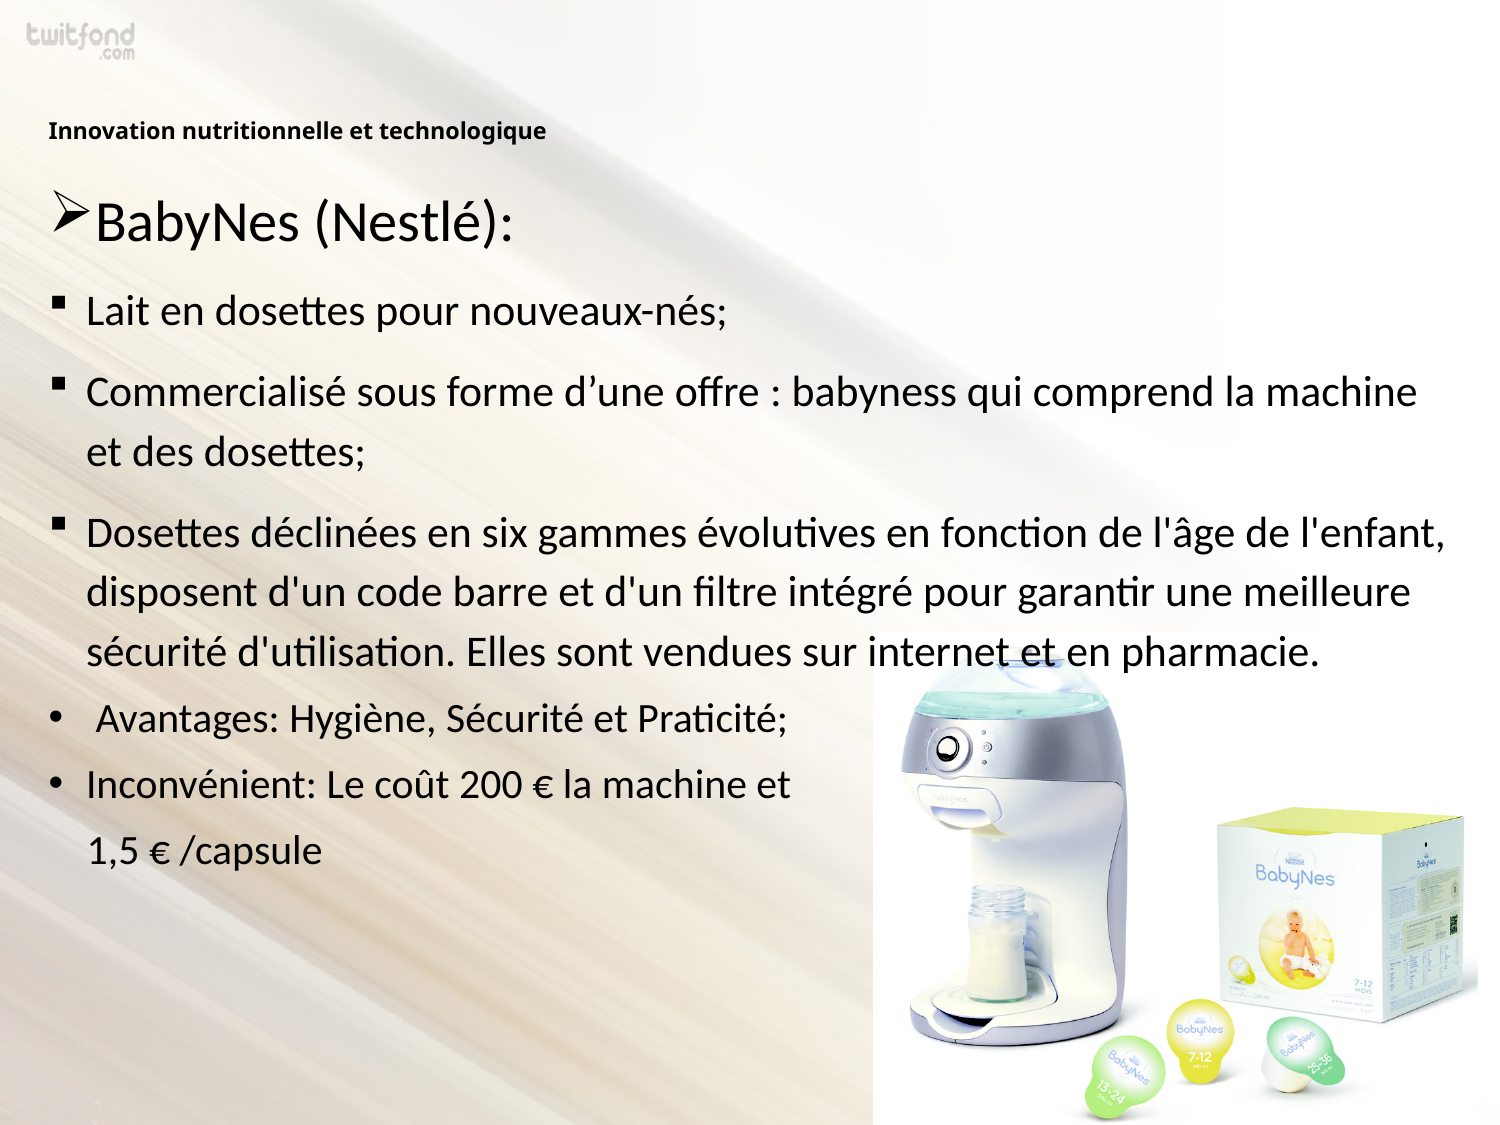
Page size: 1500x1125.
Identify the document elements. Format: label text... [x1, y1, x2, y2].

title Innovation nutritionnelle et technologique [33, 111, 1478, 183]
list BabyNes (Nestlé): Lait en dosettes pour nouveaux-nés; Commercialisé sous forme d’une offre : babyness qui comprend la machine et des dosettes; Dosettes déclinées en six gammes évolutives en fonction de l'âge de l'enfant, disposent d'un code barre et d'un filtre intégré pour garantir une meilleure sécurité d'utilisation. Elles sont vendues sur internet et en pharmacie. Avantages: Hygiène, Sécurité et Praticité; Inconvénient: Le coût 200 € la machine et 1,5 € /capsule [33, 183, 1478, 898]
picture [0, 0, 1500, 1125]
